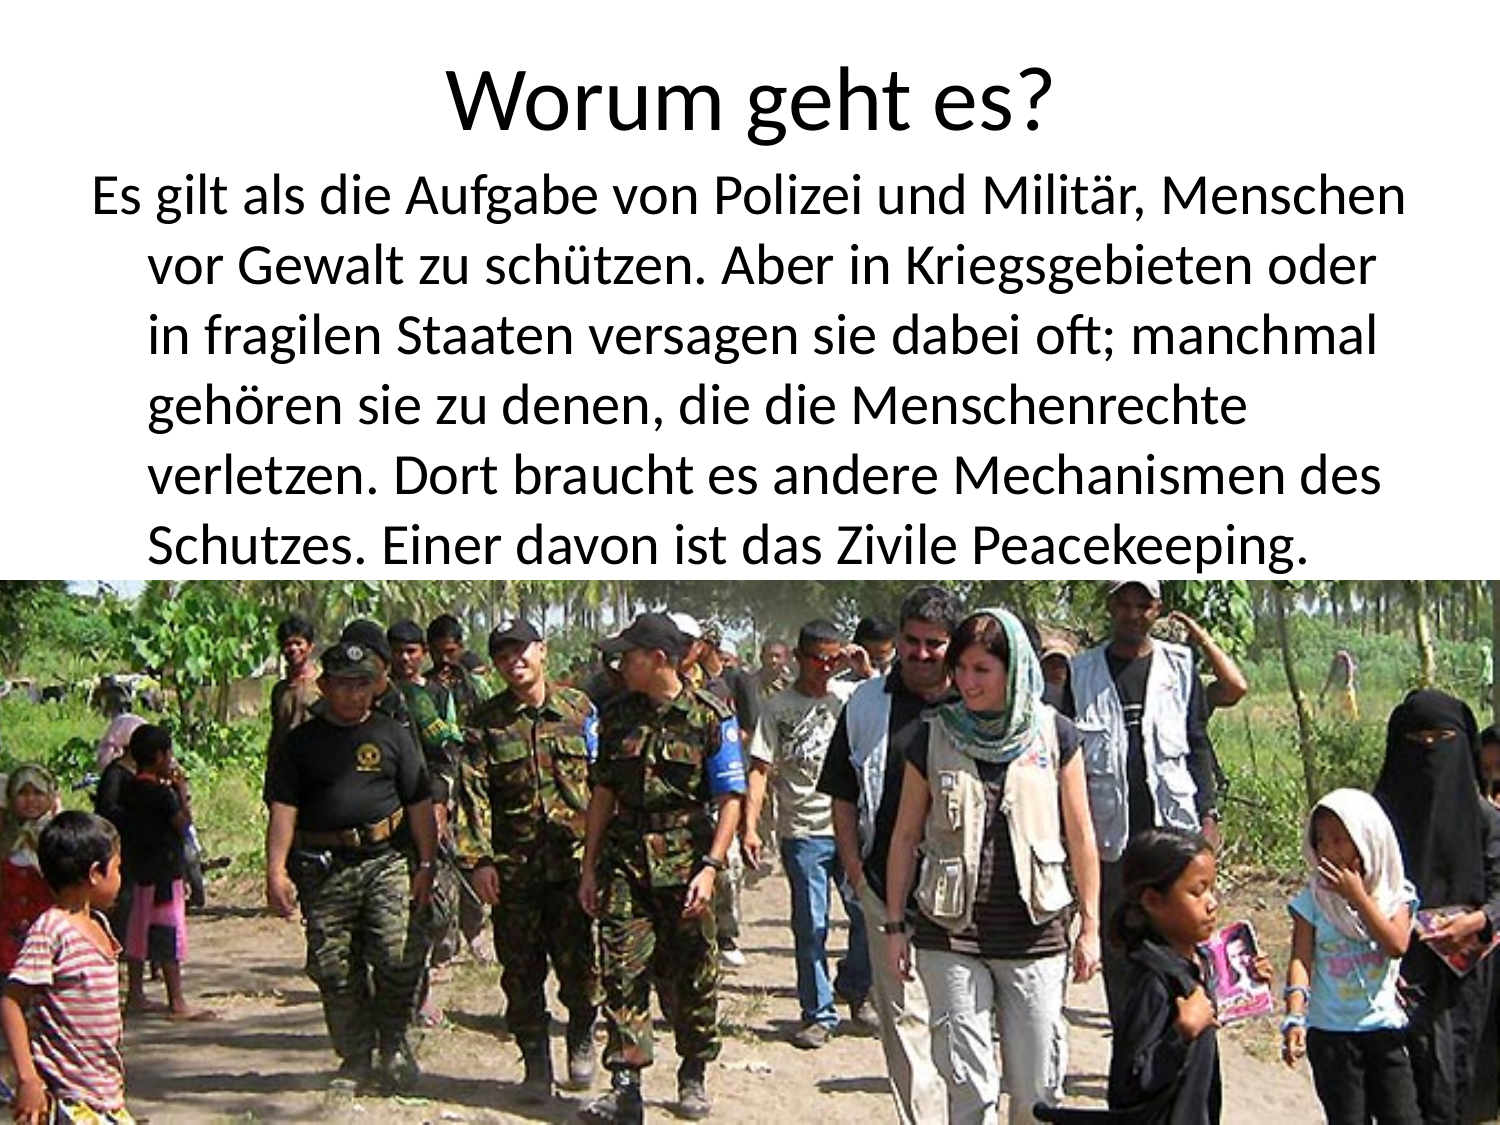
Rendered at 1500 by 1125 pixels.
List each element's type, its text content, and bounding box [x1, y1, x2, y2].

text_box Es gilt als die Aufgabe von Polizei und Militär, Menschen vor Gewalt zu schützen. Aber in Kriegsgebieten oder in fragilen Staaten versagen sie dabei oft; manchmal gehören sie zu denen, die die Menschenrechte verletzen. Dort braucht es andere Mechanismen des Schutzes. Einer davon ist das Zivile Peacekeeping. [76, 148, 1427, 579]
text_box Worum geht es? [76, 0, 1427, 148]
picture [0, 580, 1500, 1125]
